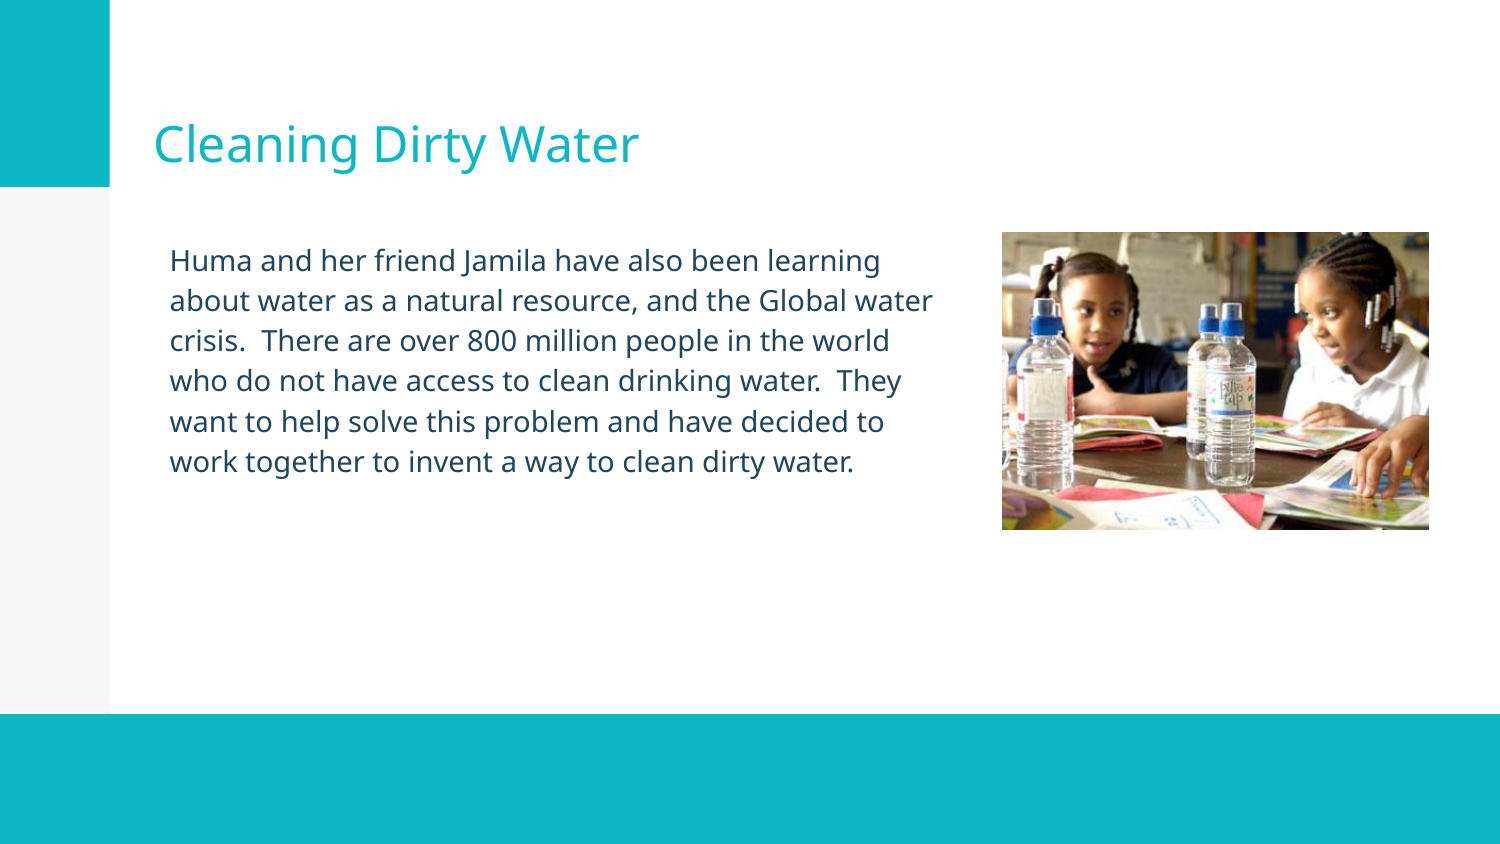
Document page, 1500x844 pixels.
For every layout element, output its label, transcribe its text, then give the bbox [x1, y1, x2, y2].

title Cleaning Dirty Water [138, 0, 722, 188]
list Huma and her friend Jamila have also been learning about water as a natural resource, and the Global water crisis. There are over 800 million people in the world who do not have access to clean drinking water. They want to help solve this problem and have decided to work together to invent a way to clean dirty water. [154, 222, 971, 575]
picture [1002, 231, 1429, 530]
